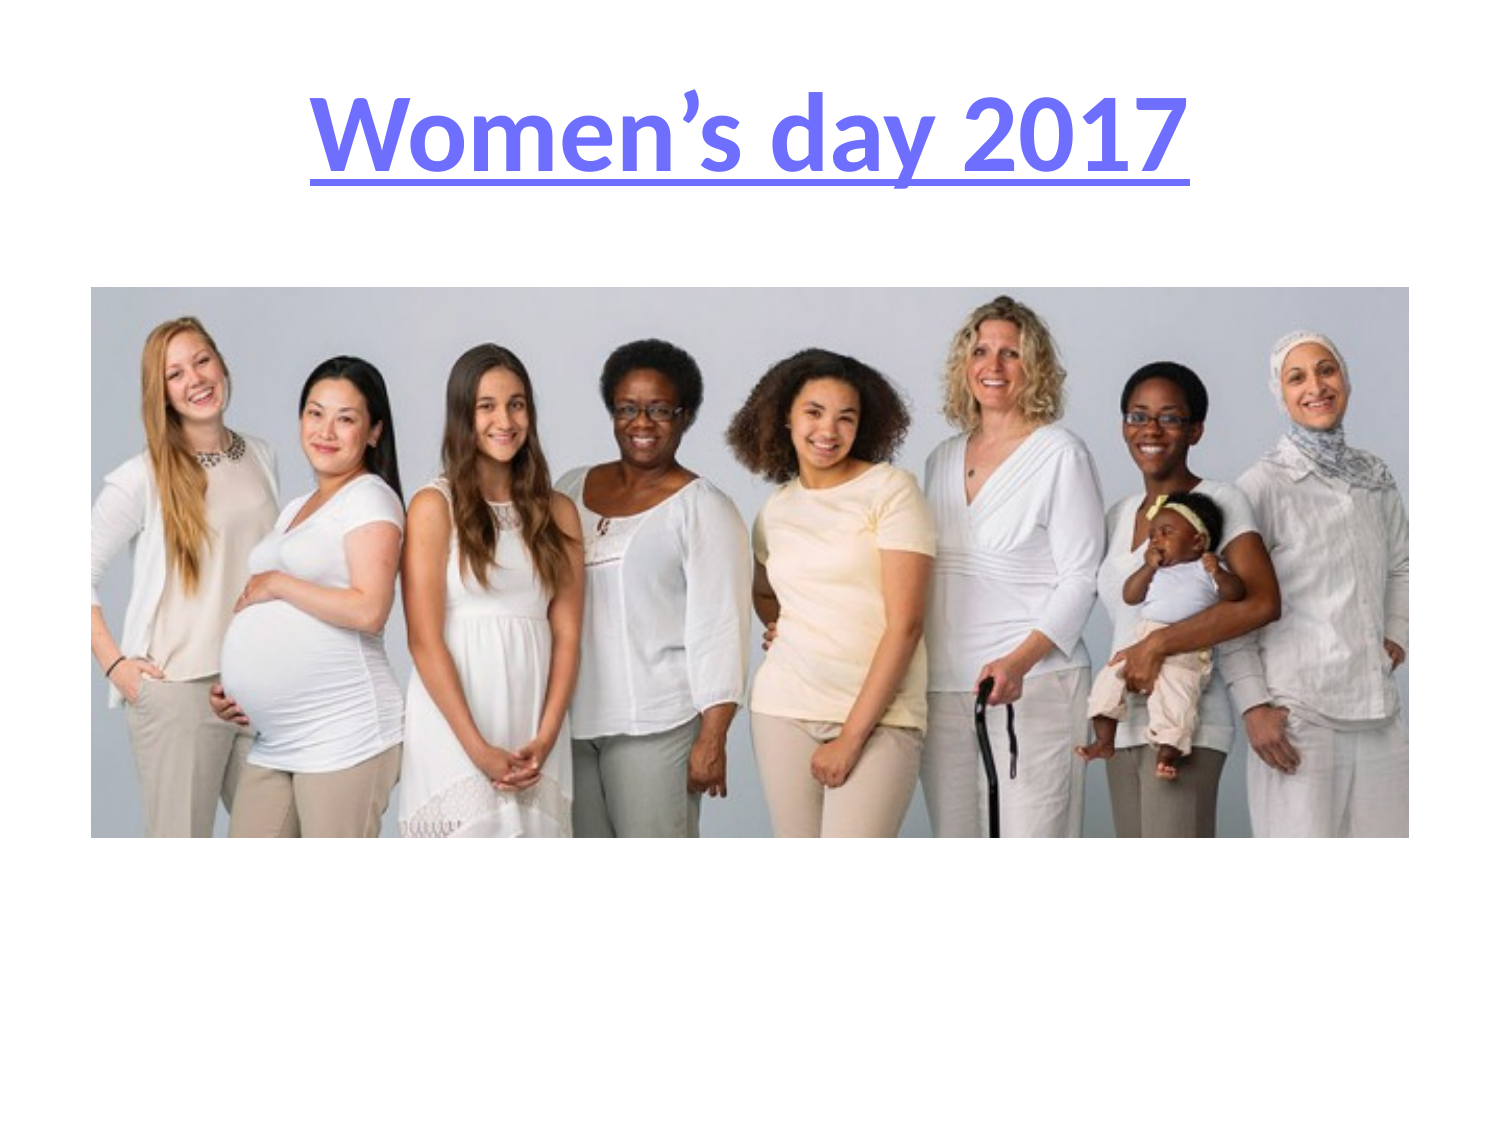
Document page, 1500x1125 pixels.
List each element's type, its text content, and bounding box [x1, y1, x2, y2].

picture [91, 287, 1409, 838]
text_box Women’s day 2017 [294, 51, 1206, 202]
